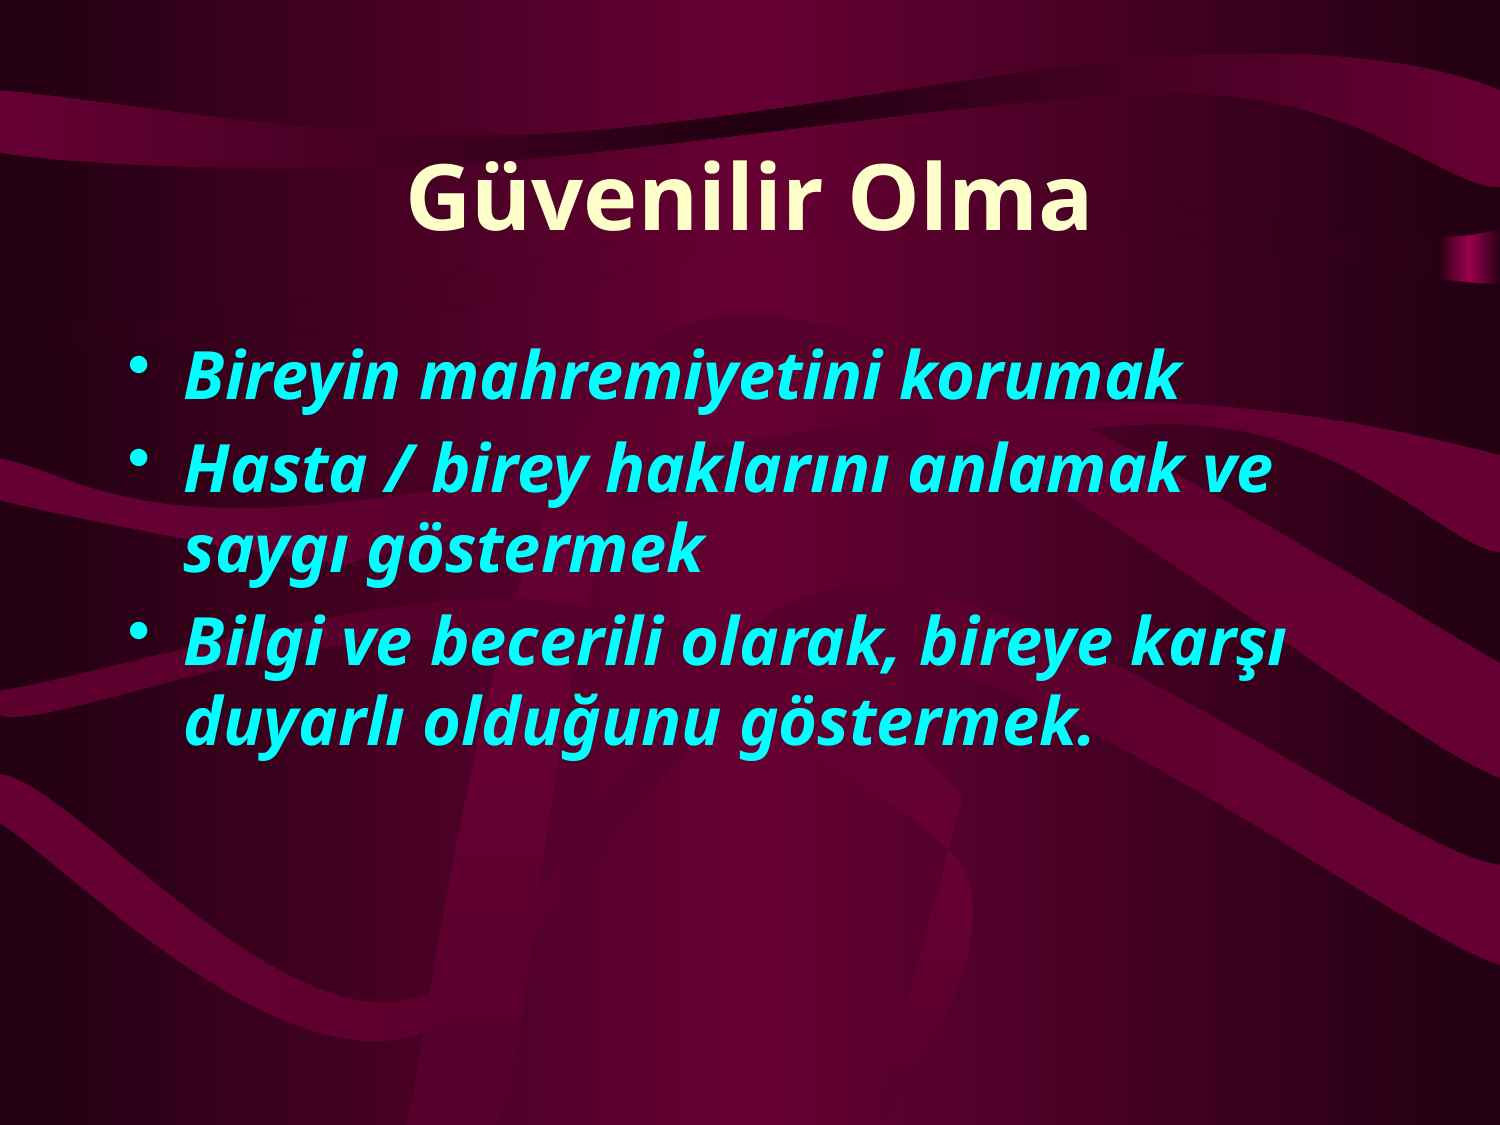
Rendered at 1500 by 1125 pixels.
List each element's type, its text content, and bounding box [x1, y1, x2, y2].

list Bireyin mahremiyetini korumak Hasta / birey haklarını anlamak ve saygı göstermek Bilgi ve becerili olarak, bireye karşı duyarlı olduğunu göstermek. [112, 324, 1388, 1001]
title Güvenilir Olma [112, 99, 1388, 288]
